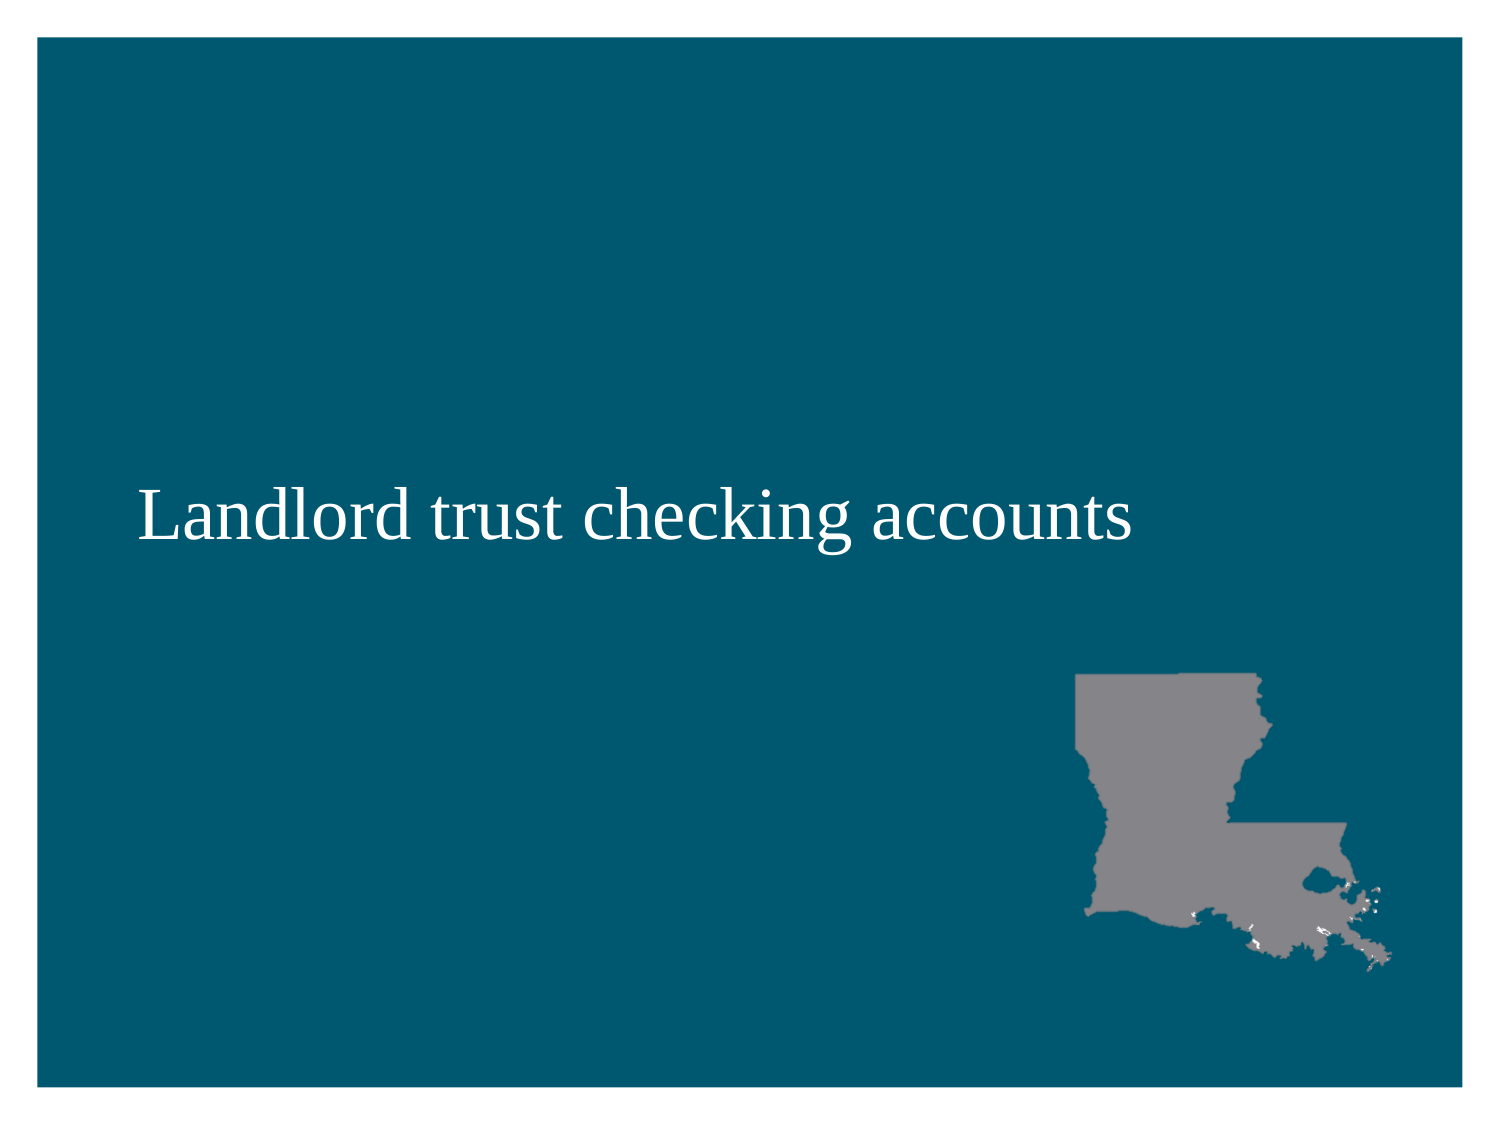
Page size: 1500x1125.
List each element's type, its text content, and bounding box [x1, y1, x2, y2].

picture [1075, 673, 1392, 971]
title Landlord trust checking accounts [122, 467, 1181, 563]
